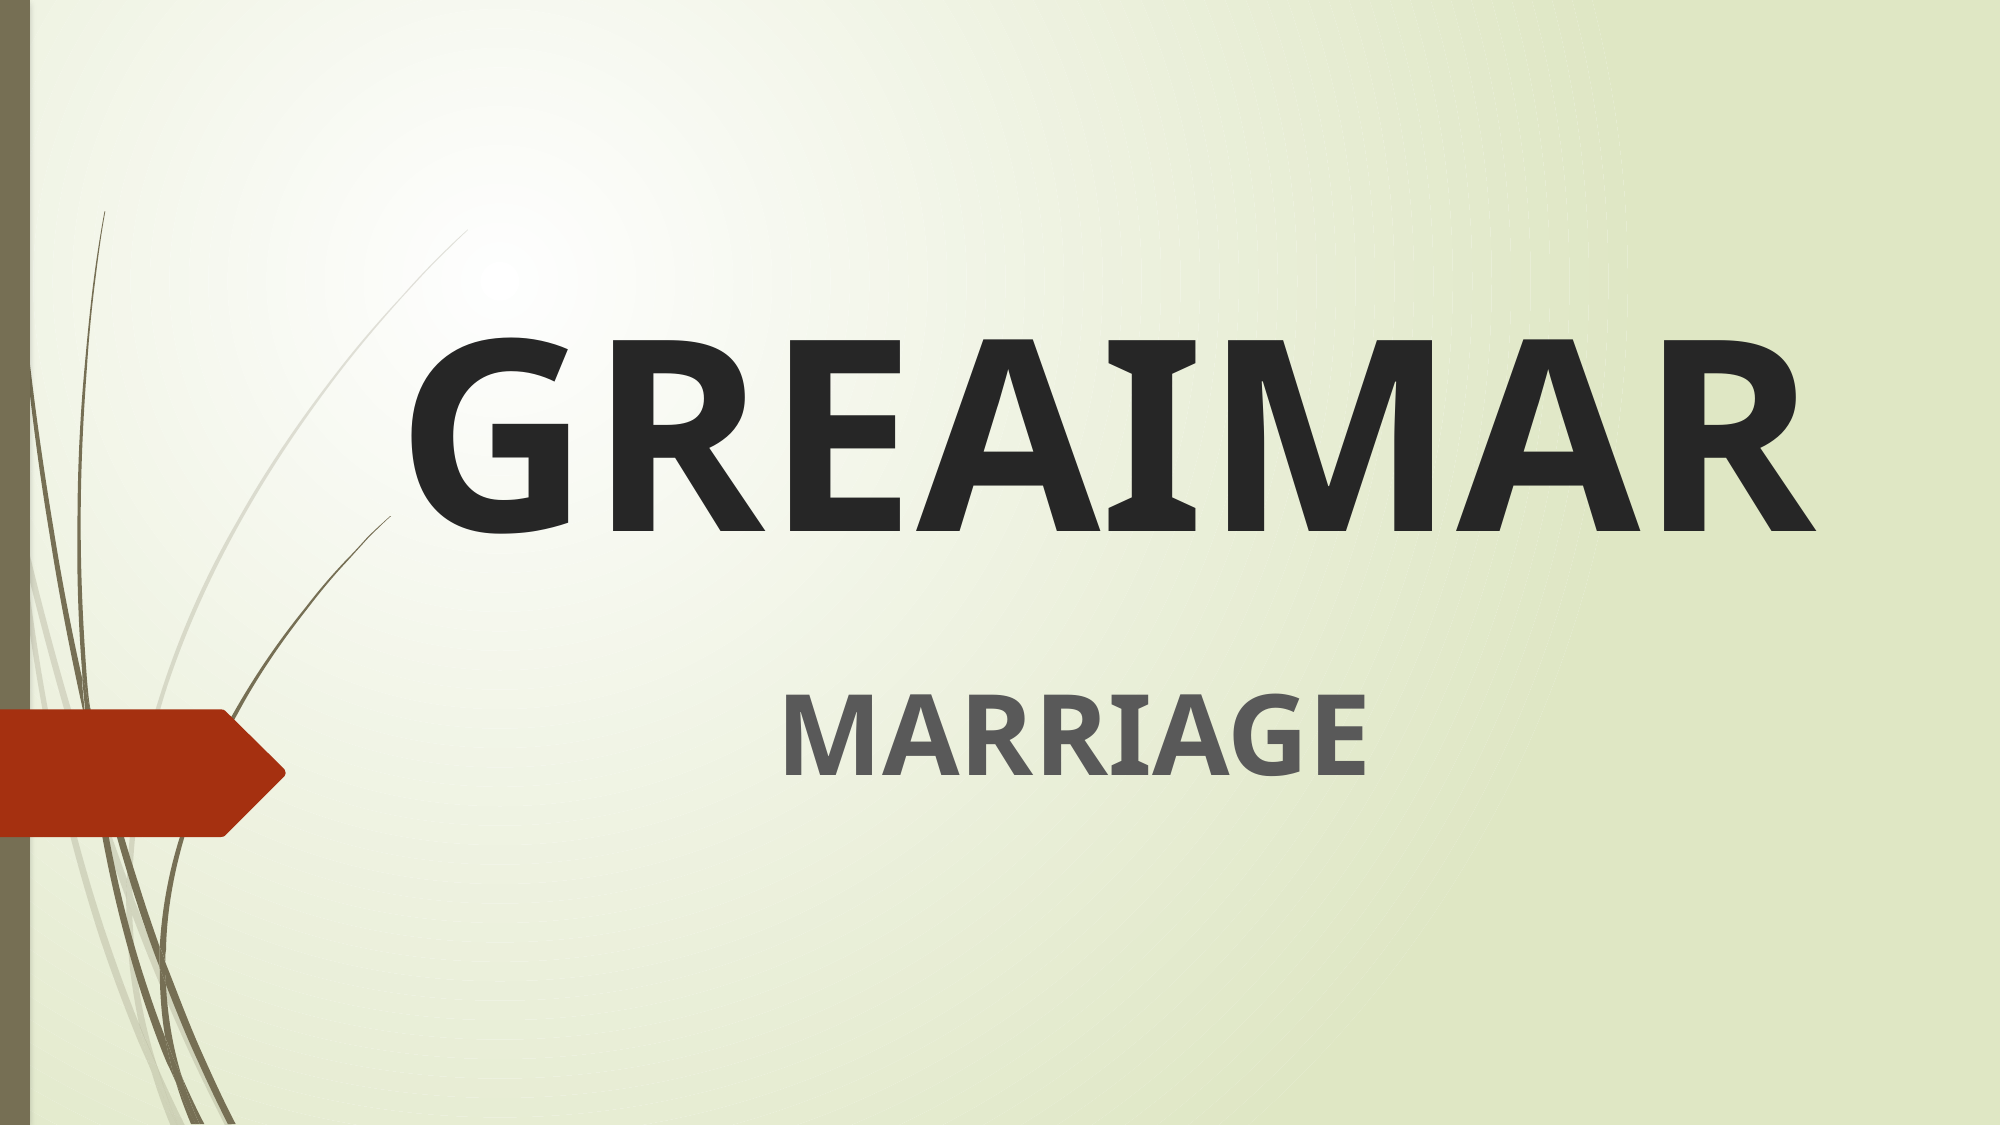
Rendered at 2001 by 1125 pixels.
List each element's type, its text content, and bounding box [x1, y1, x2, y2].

title GREAIMAR [381, 220, 1844, 592]
subtitle MARRIAGE [343, 655, 1806, 841]
